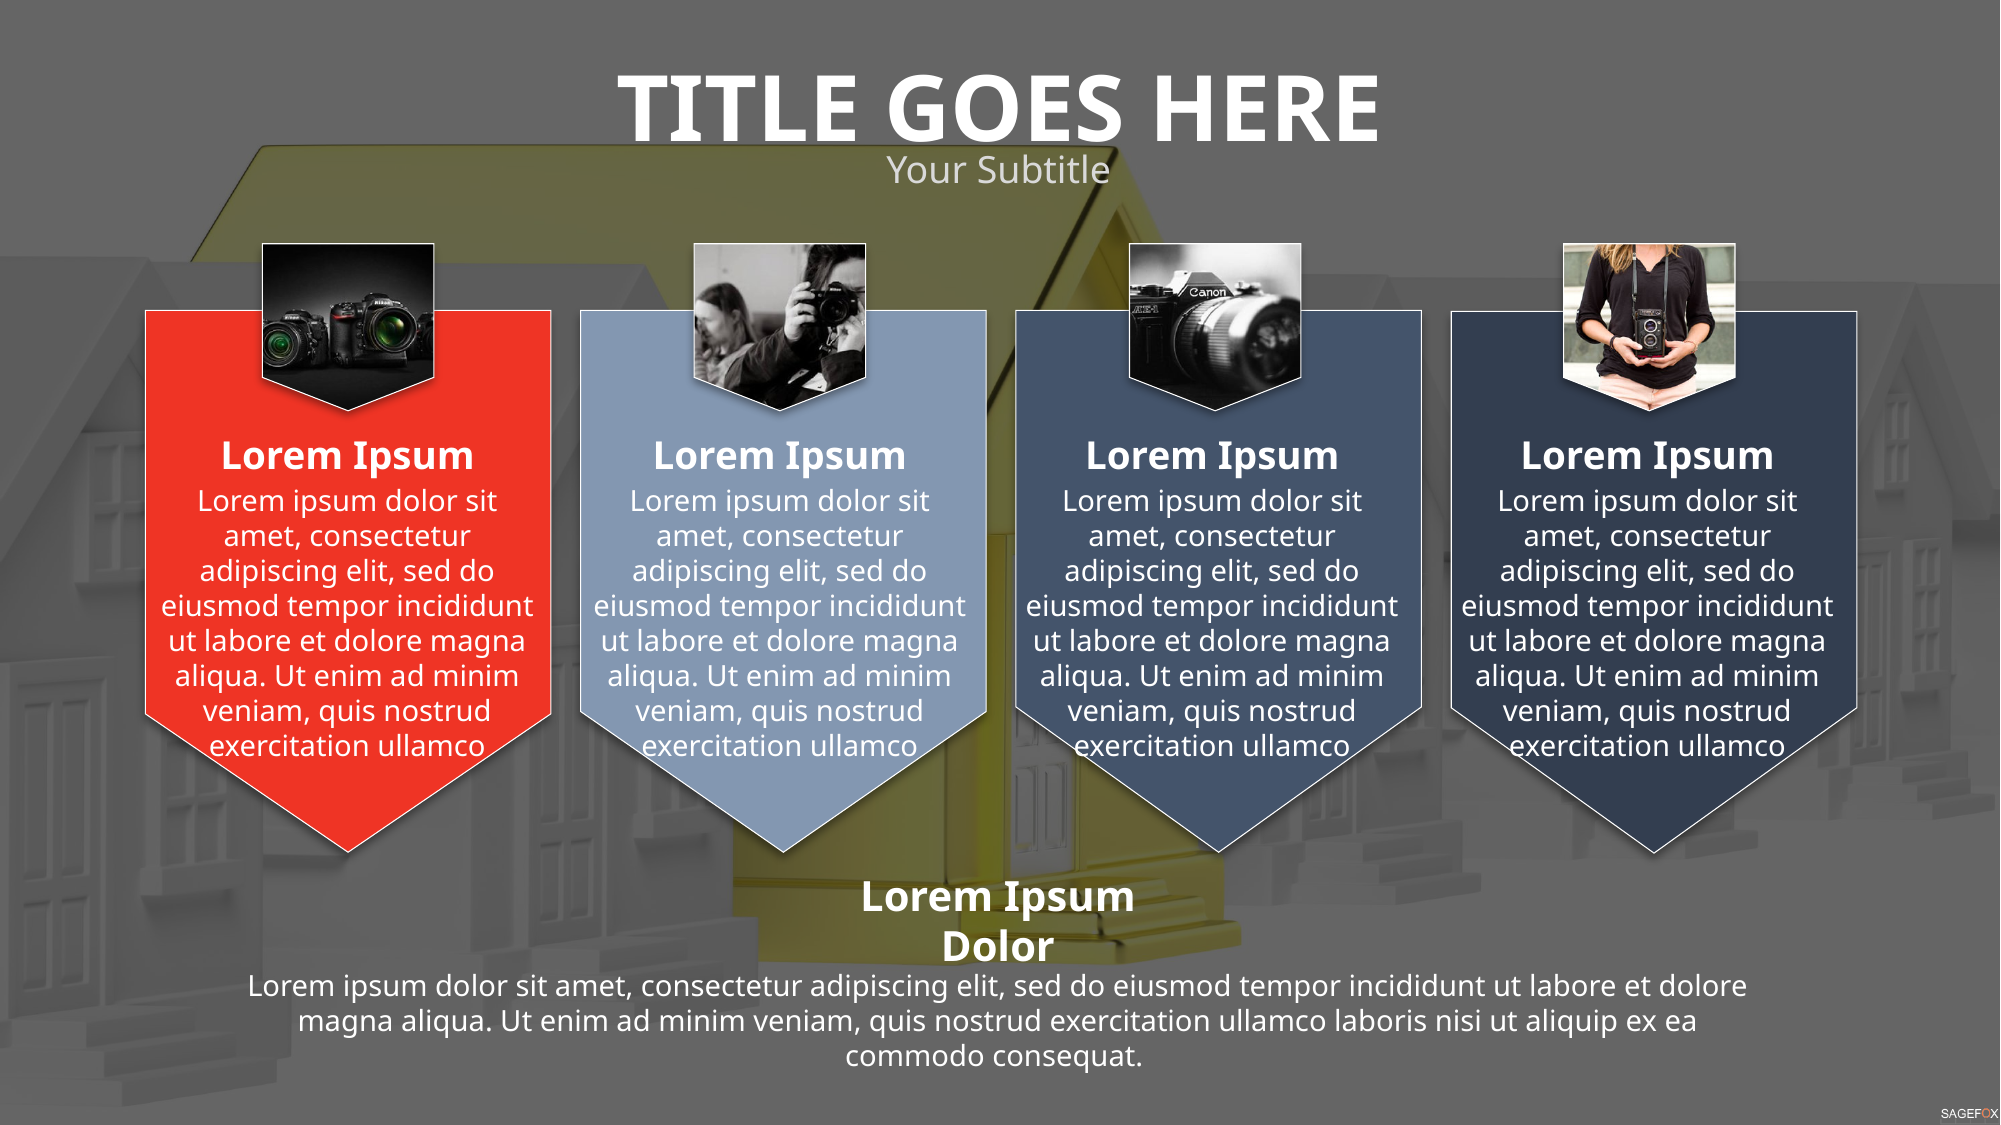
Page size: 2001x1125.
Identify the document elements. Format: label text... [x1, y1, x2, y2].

text_box [579, 309, 988, 715]
text_box [1128, 242, 1302, 412]
text_box Lorem Ipsum Lorem ipsum dolor sit amet, consectetur adipiscing elit, sed do eiusmod tempor incididunt ut labore et dolore magna aliqua. Ut enim ad minim veniam, quis nostrud exercitation ullamco [576, 423, 984, 770]
text_box Your Subtitle [871, 138, 1129, 198]
text_box [693, 242, 867, 412]
text_box [261, 242, 435, 412]
text_box [1102, 770, 1336, 854]
text_box [1450, 310, 1858, 714]
text_box [1562, 242, 1737, 412]
text_box [663, 770, 904, 854]
text_box Lorem Ipsum Lorem ipsum dolor sit amet, consectetur adipiscing elit, sed do eiusmod tempor incididunt ut labore et dolore magna aliqua. Ut enim ad minim veniam, quis nostrud exercitation ullamco [144, 423, 551, 770]
text_box [1536, 770, 1772, 855]
text_box [1014, 309, 1423, 713]
text_box [144, 309, 552, 715]
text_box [227, 886, 1769, 1046]
text_box Lorem Ipsum Lorem ipsum dolor sit amet, consectetur adipiscing elit, sed do eiusmod tempor incididunt ut labore et dolore magna aliqua. Ut enim ad minim veniam, quis nostrud exercitation ullamco [1008, 423, 1416, 770]
text_box Lorem Ipsum Lorem ipsum dolor sit amet, consectetur adipiscing elit, sed do eiusmod tempor incididunt ut labore et dolore magna aliqua. Ut enim ad minim veniam, quis nostrud exercitation ullamco [1444, 423, 1851, 770]
text_box TITLE GOES HERE [548, 42, 1452, 167]
text_box [225, 770, 471, 854]
picture [0, 0, 2001, 1125]
